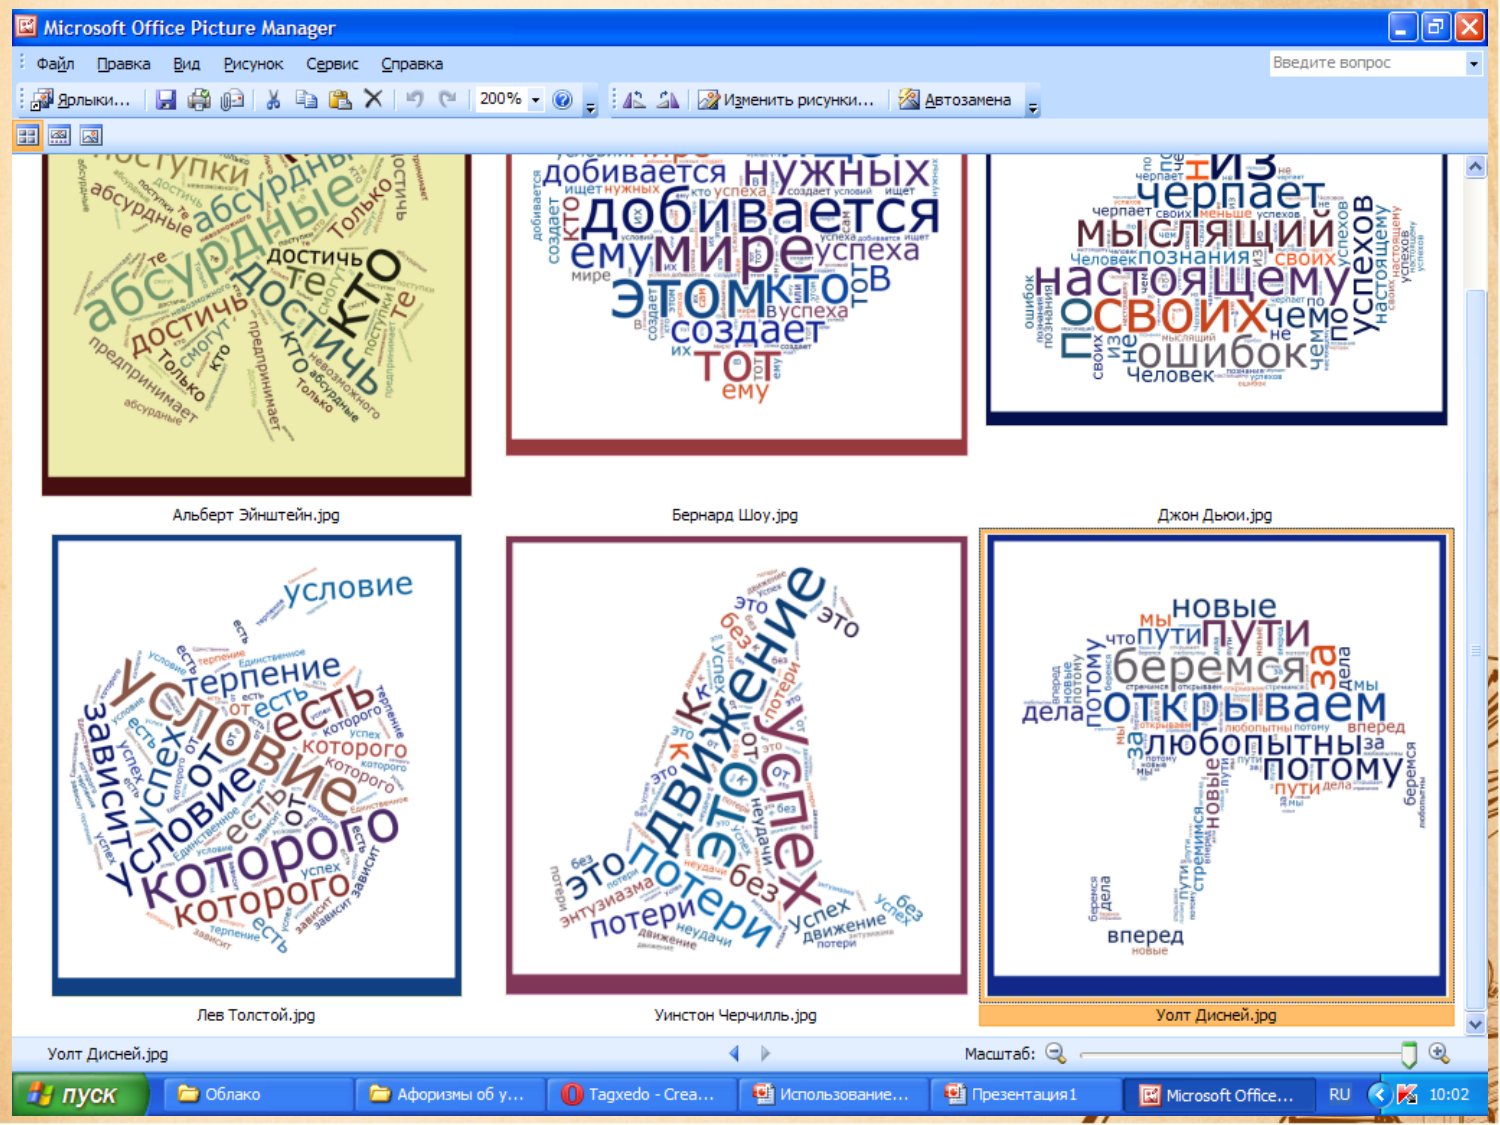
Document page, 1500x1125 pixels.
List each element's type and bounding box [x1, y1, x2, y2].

picture [0, 0, 1500, 1125]
list [12, 9, 1488, 1116]
